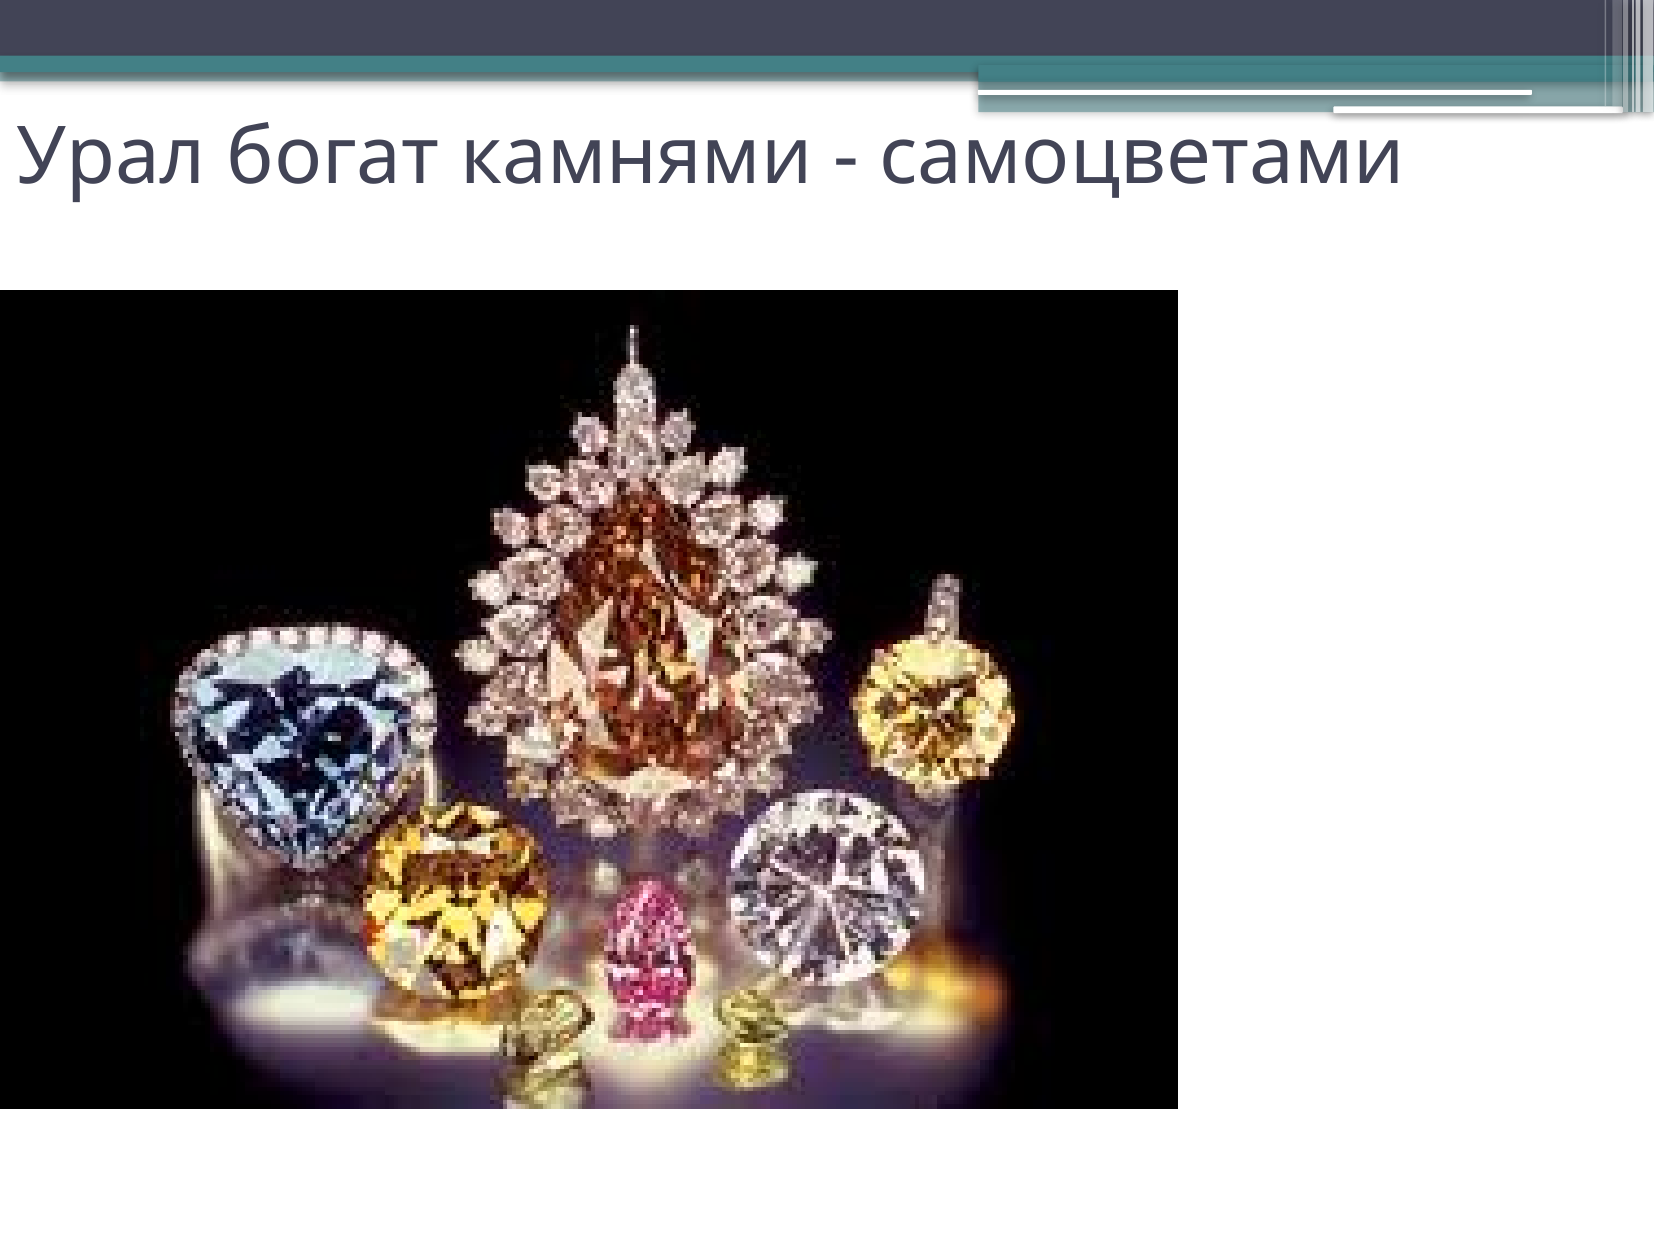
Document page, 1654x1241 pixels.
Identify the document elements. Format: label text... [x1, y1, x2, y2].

picture [0, 289, 1178, 1109]
title Урал богат камнями - самоцветами [0, 49, 1489, 257]
